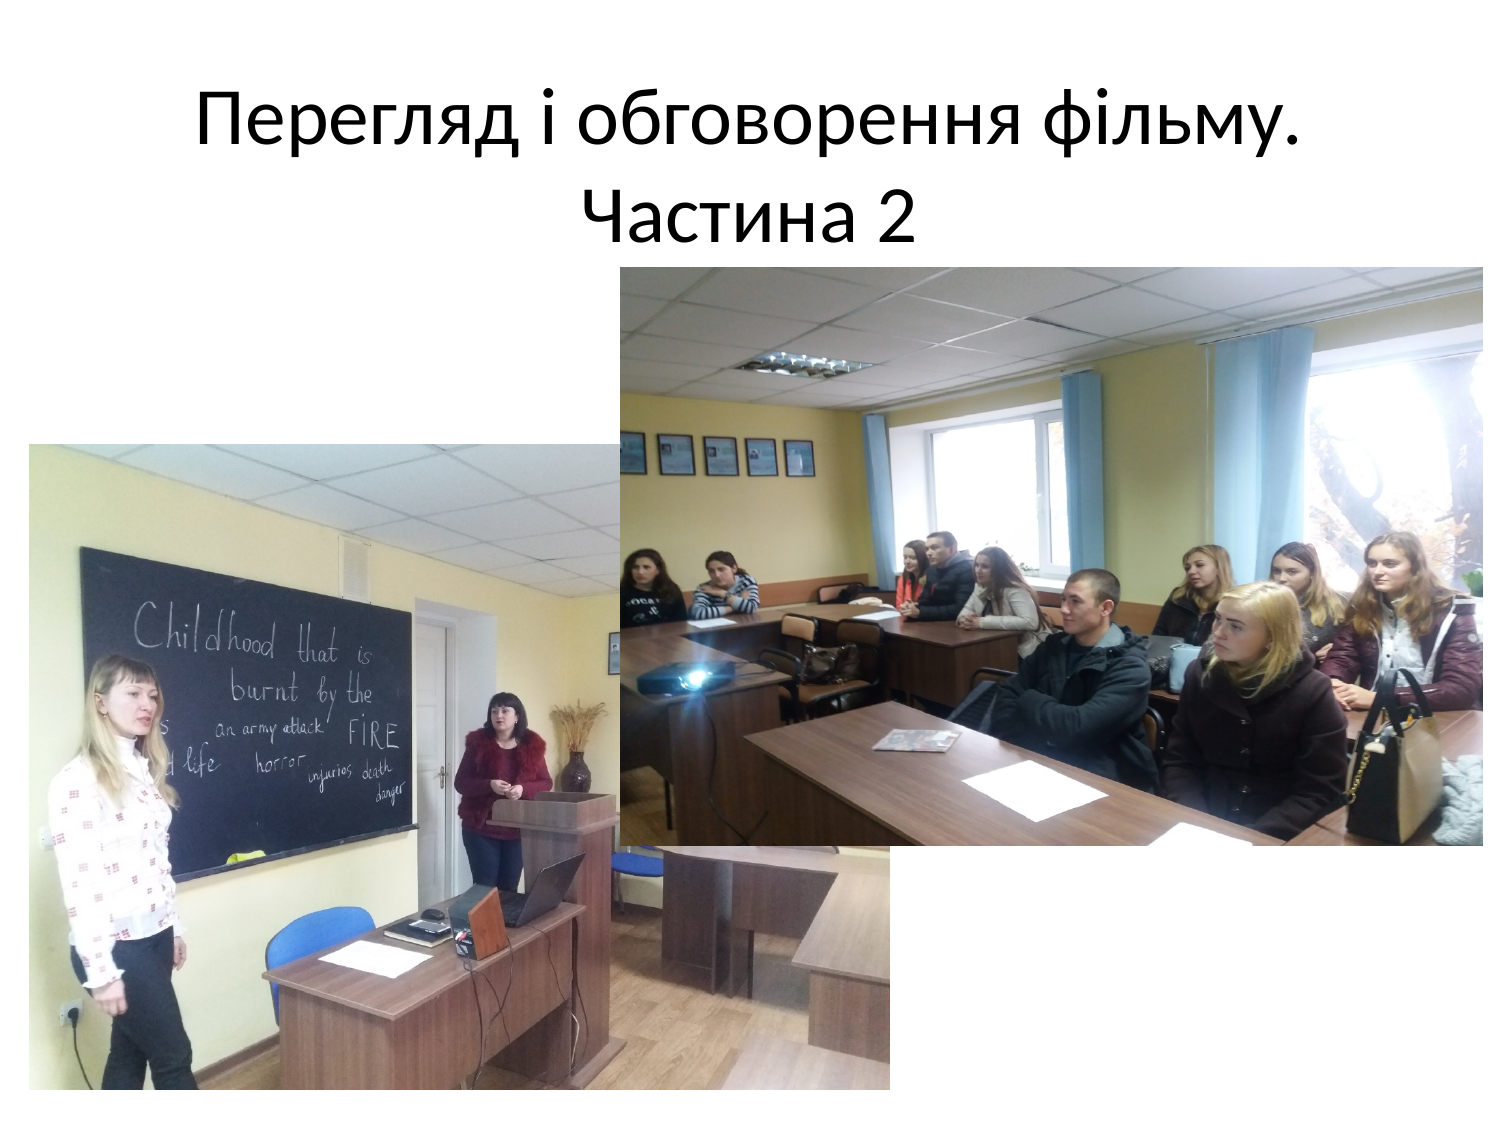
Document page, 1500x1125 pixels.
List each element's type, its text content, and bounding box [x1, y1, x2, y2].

picture [29, 266, 1483, 1090]
title Перегляд і обговорення фільму. Частина 2 [112, 54, 1388, 268]
